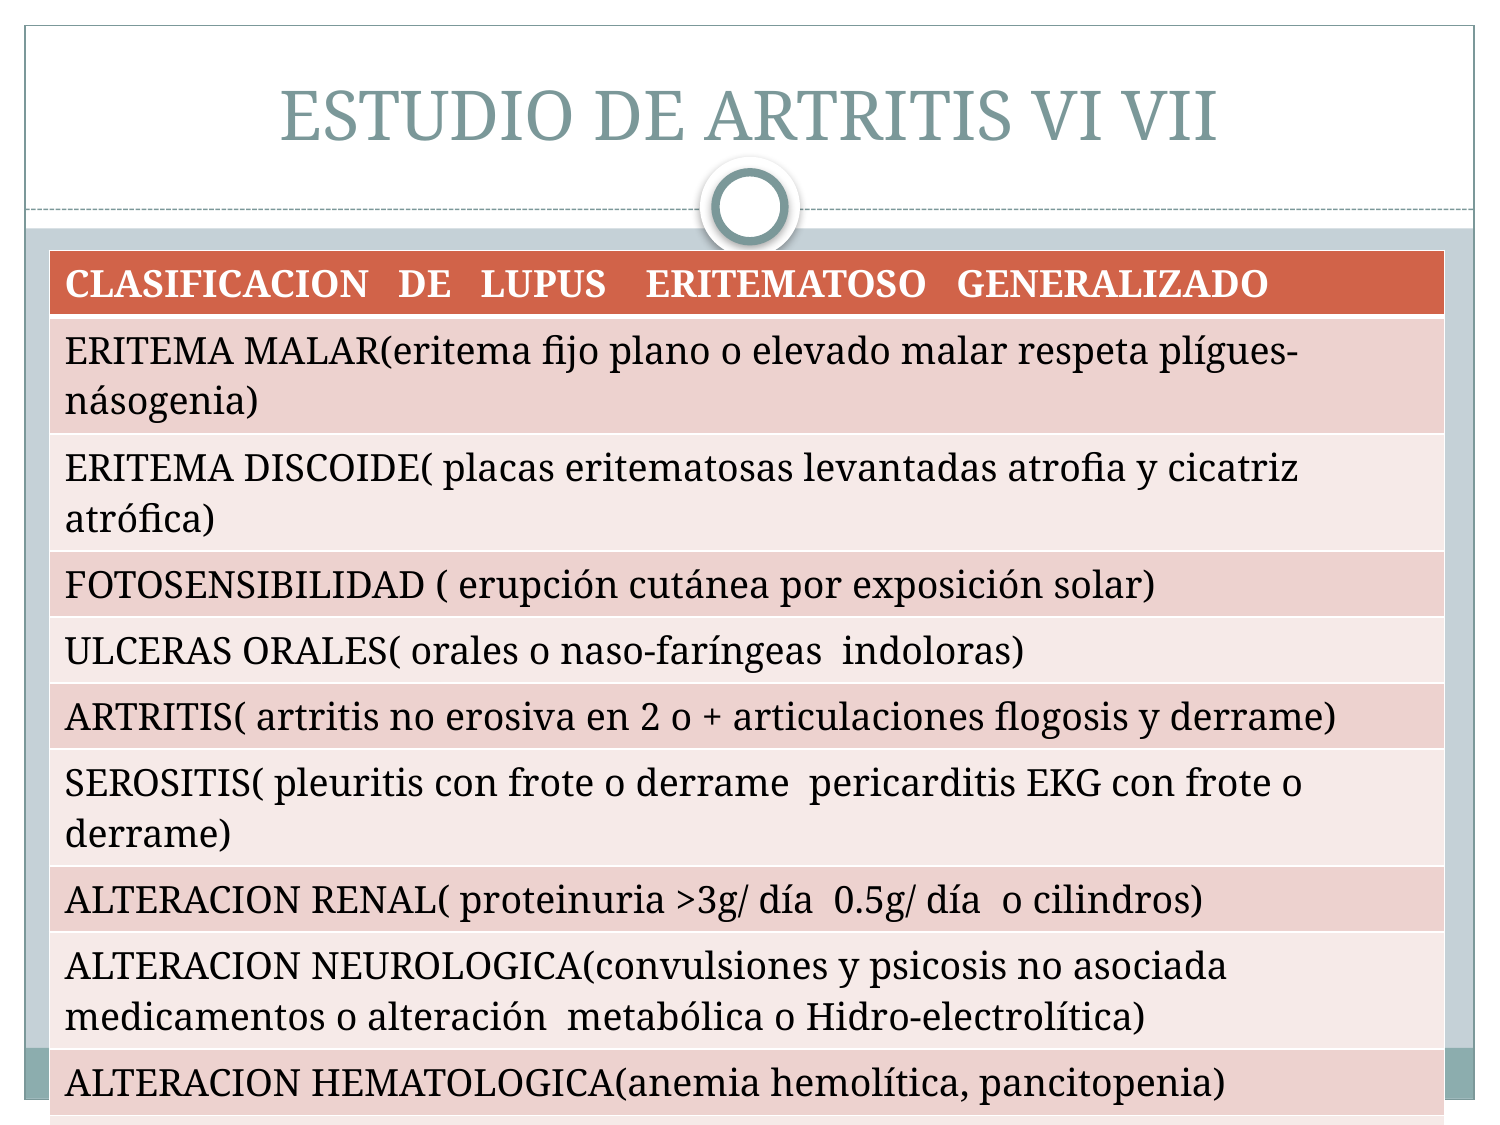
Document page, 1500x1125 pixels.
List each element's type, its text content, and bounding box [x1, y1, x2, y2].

table_cell ERITEMA MALAR(eritema fijo plano o elevado malar respeta plígues-násogenia) [50, 319, 1444, 433]
table_cell FOTOSENSIBILIDAD ( erupción cutánea por exposición solar) [50, 552, 1444, 616]
table_cell ULCERAS ORALES( orales o naso-faríngeas indoloras) [50, 618, 1444, 682]
table_header CLASIFICACION DE LUPUS ERITEMATOSO GENERALIZADO [50, 251, 1444, 314]
table_cell ALTERACION RENAL( proteinuria >3g/ día 0.5g/ día o cilindros) [50, 867, 1444, 931]
table_cell ALTERACION NEUROLOGICA(convulsiones y psicosis no asociada medicamentos o alteración metabólica o Hidro-electrolítica) [50, 933, 1444, 1048]
title ESTUDIO DE ARTRITIS VI VII [49, 37, 1450, 162]
table_cell ERITEMA DISCOIDE( placas eritematosas levantadas atrofia y cicatriz atrófica) [50, 435, 1444, 550]
table_cell ARTRITIS( artritis no erosiva en 2 o + articulaciones flogosis y derrame) [50, 684, 1444, 748]
table_cell SEROSITIS( pleuritis con frote o derrame pericarditis EKG con frote o derrame) [50, 750, 1444, 865]
table_cell ALTERACION HEMATOLOGICA(anemia hemolítica, pancitopenia) [50, 1050, 1444, 1115]
table_cell ALTERACION INMUNITARIA (células L E Ac anti-DNA, anti-SM VDRL + falso positivo) [50, 1116, 1444, 1125]
